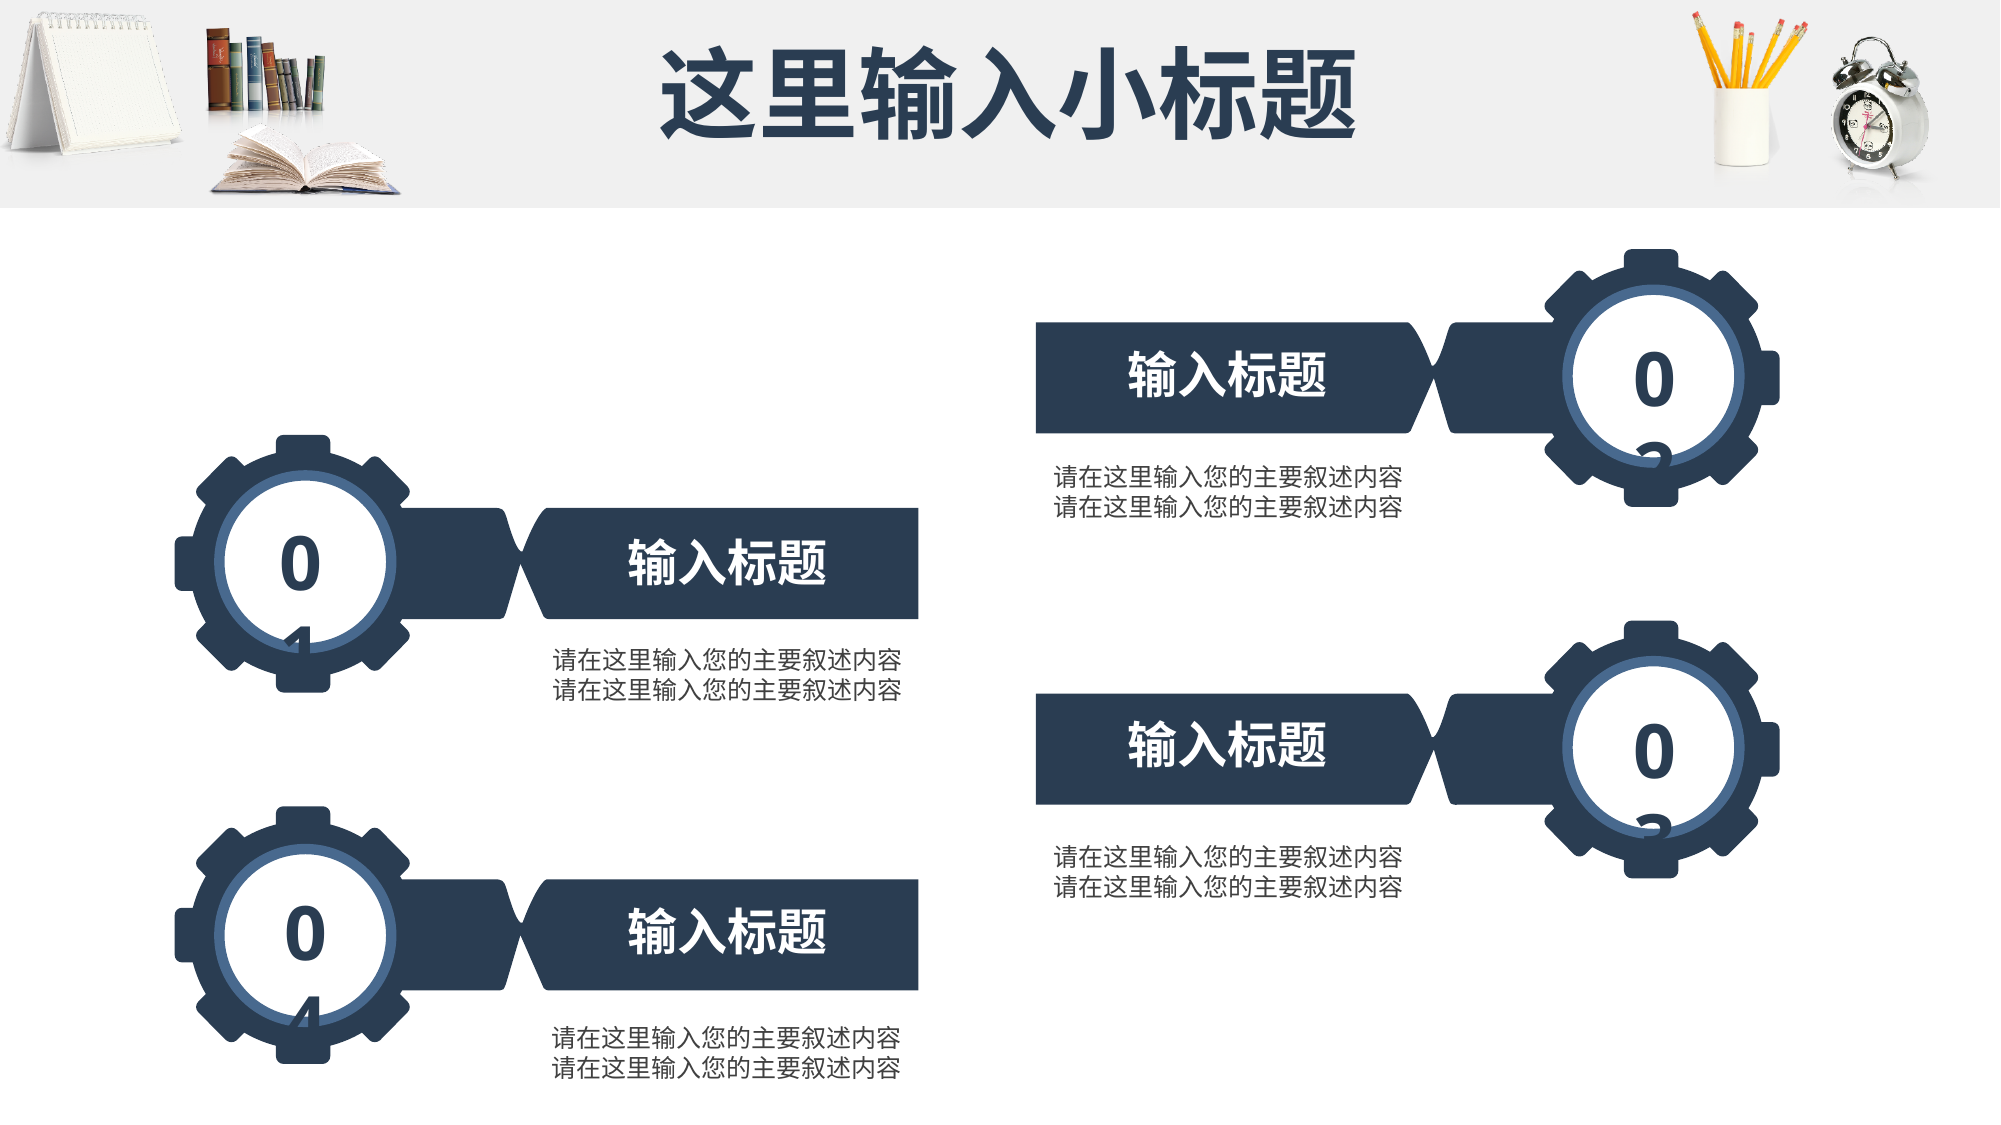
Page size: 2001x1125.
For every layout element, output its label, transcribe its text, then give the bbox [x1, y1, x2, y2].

picture [1827, 36, 1939, 212]
text_box 请在这里输入您的主要叙述内容 请在这里输入您的主要叙述内容 [537, 693, 918, 793]
picture [1692, 11, 1808, 193]
picture [0, 11, 186, 173]
text_box 请在这里输入您的主要叙述内容 请在这里输入您的主要叙述内容 [1039, 507, 1419, 609]
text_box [174, 806, 919, 1064]
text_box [1035, 249, 1780, 507]
text_box 请在这里输入您的主要叙述内容 请在这里输入您的主要叙述内容 [536, 1064, 917, 1125]
text_box 请在这里输入您的主要叙述内容 请在这里输入您的主要叙述内容 [1039, 879, 1419, 989]
text_box [0, 0, 2000, 209]
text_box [1035, 620, 1780, 879]
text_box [174, 434, 919, 693]
picture [205, 28, 402, 197]
text_box 这里输入小标题 [643, 23, 1374, 159]
